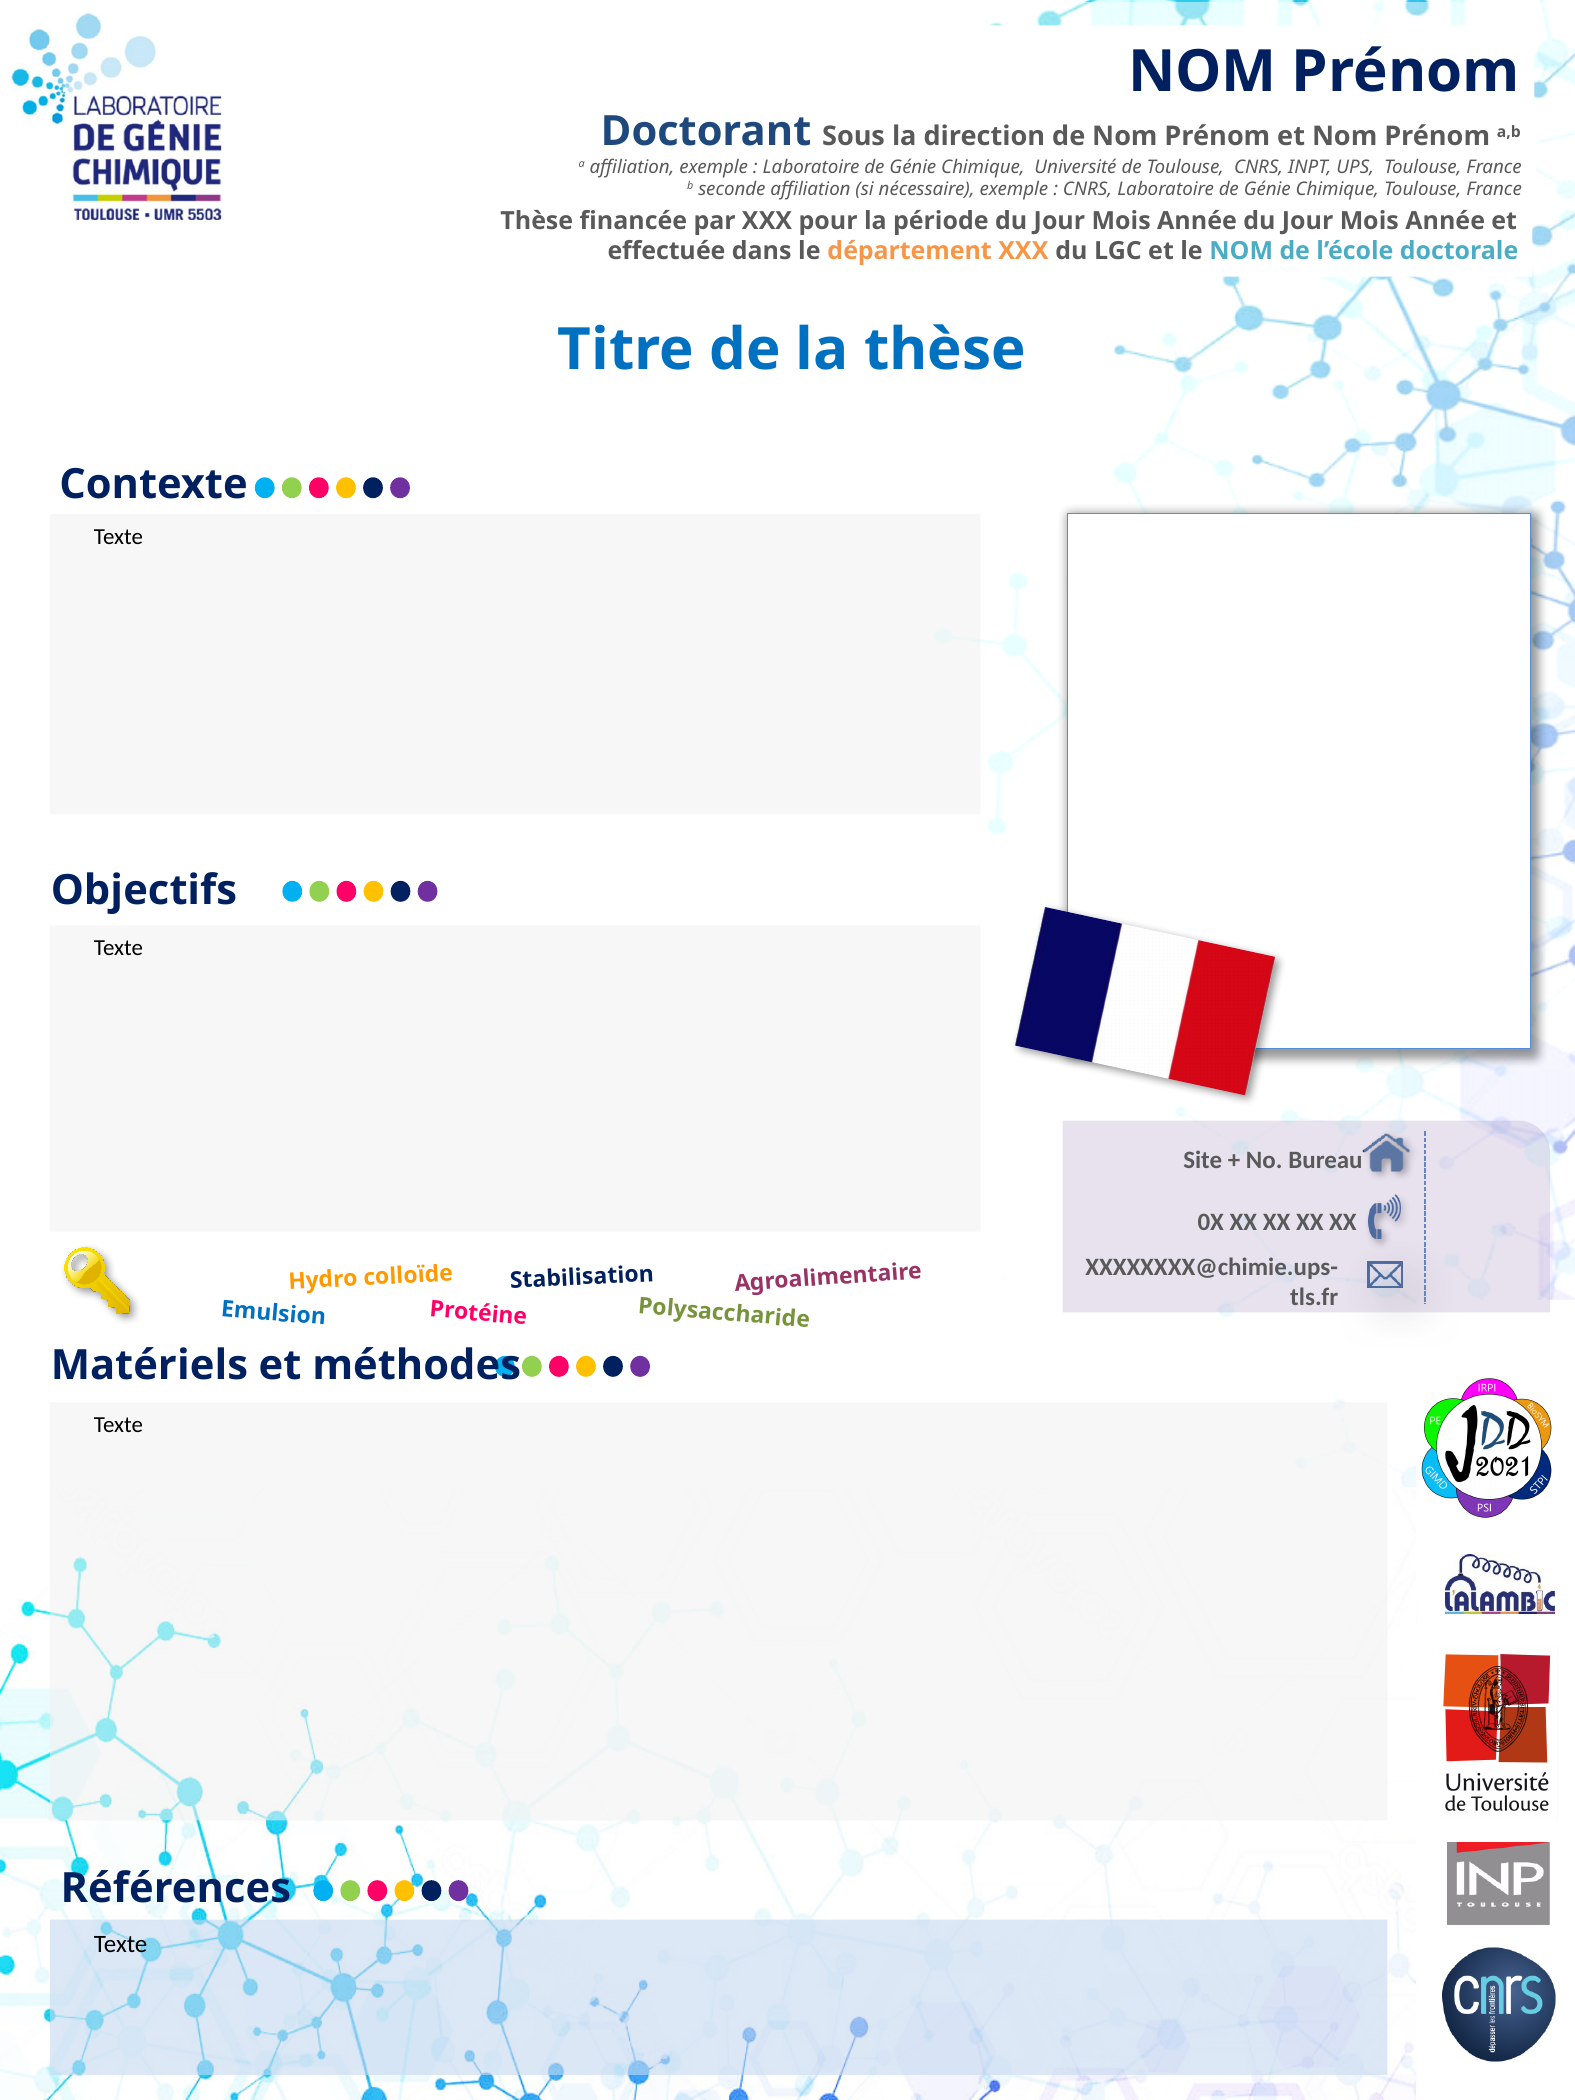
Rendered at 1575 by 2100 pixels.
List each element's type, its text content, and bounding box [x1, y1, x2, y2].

text_box Texte [48, 1918, 1389, 2077]
picture [0, 0, 1575, 2100]
list XXXXXXXX@chimie.ups-tls.fr [1037, 1268, 1345, 1292]
text_box Texte [48, 1400, 1389, 1822]
list Site + No. Bureau [1070, 1143, 1363, 1175]
picture [1447, 1842, 1550, 1925]
picture [1418, 1373, 1556, 1522]
text_box Polysaccharide [602, 1292, 848, 1343]
text_box Titre de la thèse [50, 315, 1534, 378]
text_box Thèse financée par XXX pour la période du Jour Mois Année du Jour Mois Année et effectuée dans le département XXX du LGC et le NOM de l’école doctorale [348, 204, 1533, 277]
text_box NOM Prénom [748, 25, 1535, 104]
text_box Protéine [275, 1293, 682, 1350]
text_box Stabilisation [465, 1254, 701, 1302]
text_box Doctorant Sous la direction de Nom Prénom et Nom Prénom a,b a affiliation, exemple : Laboratoire de Génie Chimique, Université de Toulouse, CNRS, INPT, UPS, Toulouse, France b seconde affiliation (si nécessaire), exemple : CNRS, Laboratoire de Génie Chimique, Toulouse, France [352, 104, 1537, 222]
list 0X XX XX XX XX [1067, 1208, 1363, 1232]
text_box Agroalimentaire [675, 1248, 988, 1300]
picture [1445, 1554, 1555, 1614]
text_box Hydro colloïde [174, 1250, 567, 1307]
text_box [1065, 511, 1532, 1051]
text_box Texte [48, 923, 983, 1234]
picture [1439, 1644, 1558, 1822]
text_box Texte [48, 512, 983, 816]
picture [1441, 1945, 1556, 2062]
text_box Emulsion [135, 1284, 434, 1346]
